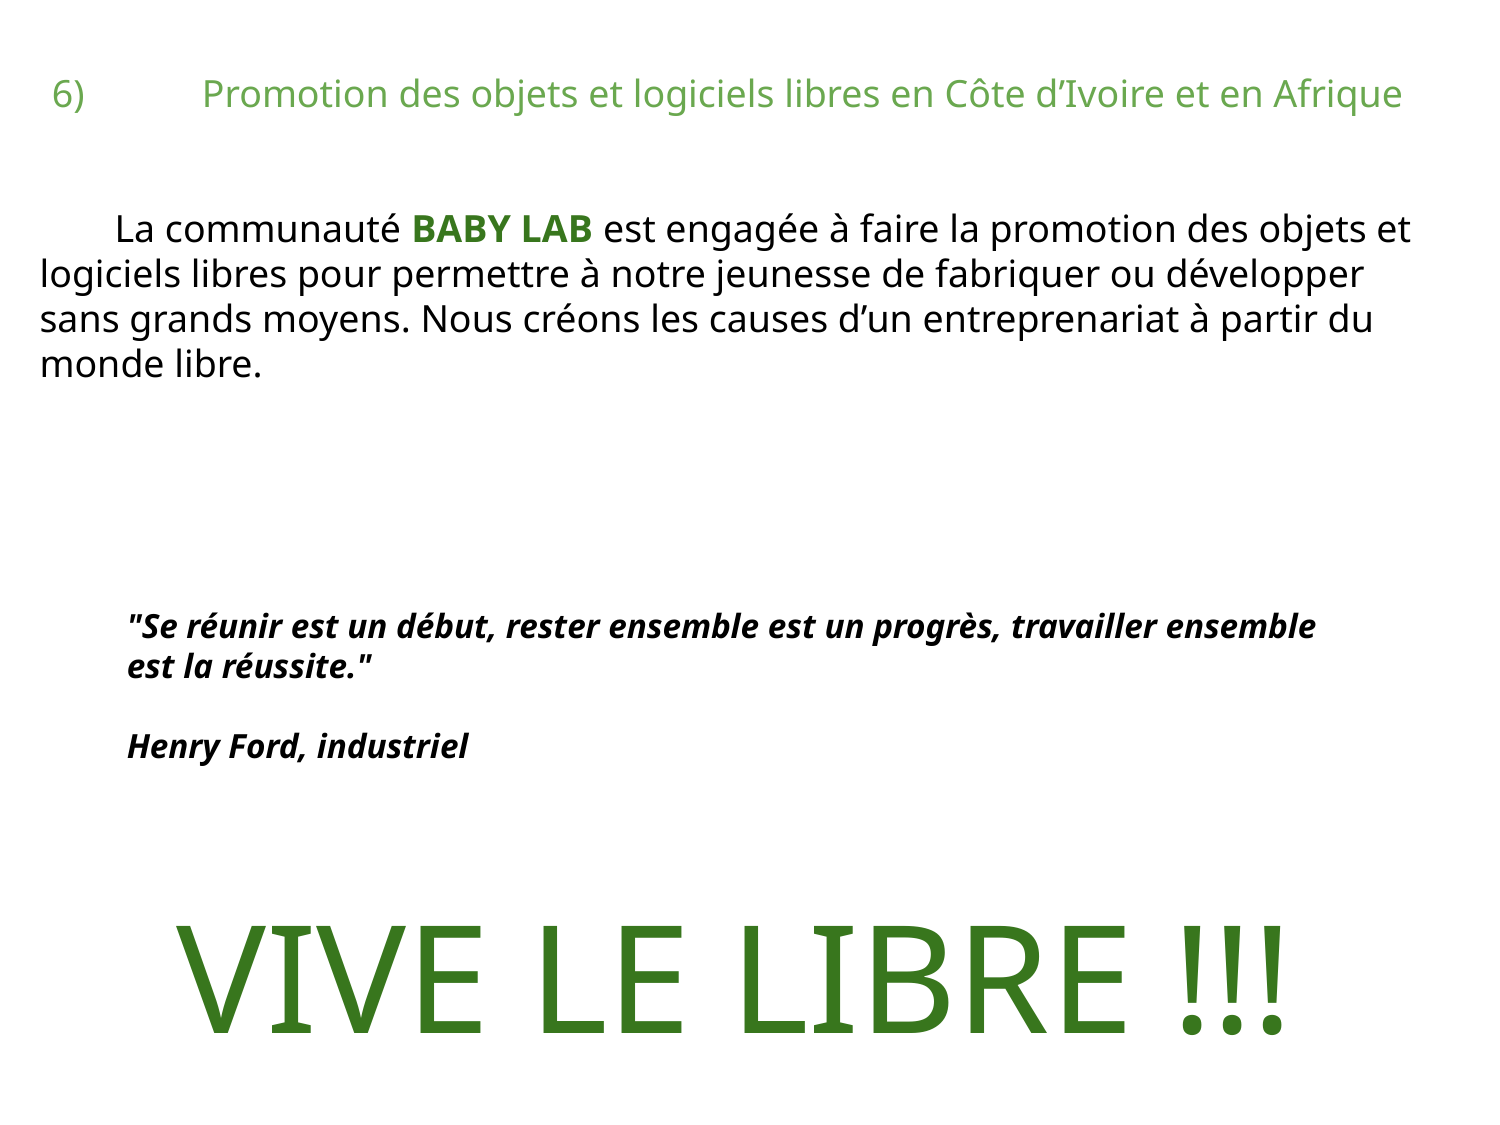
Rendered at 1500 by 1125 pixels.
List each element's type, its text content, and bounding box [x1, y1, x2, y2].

text_box 6) Promotion des objets et logiciels libres en Côte d’Ivoire et en Afrique [36, 55, 1438, 168]
text_box "Se réunir est un début, rester ensemble est un progrès, travailler ensemble est la réussite." Henry Ford, industriel [112, 597, 1388, 773]
text_box La communauté BABY LAB est engagée à faire la promotion des objets et logiciels libres pour permettre à notre jeunesse de fabriquer ou développer sans grands moyens. Nous créons les causes d’un entreprenariat à partir du monde libre. [24, 190, 1451, 405]
text_box VIVE LE LIBRE !!! [88, 868, 1382, 1083]
